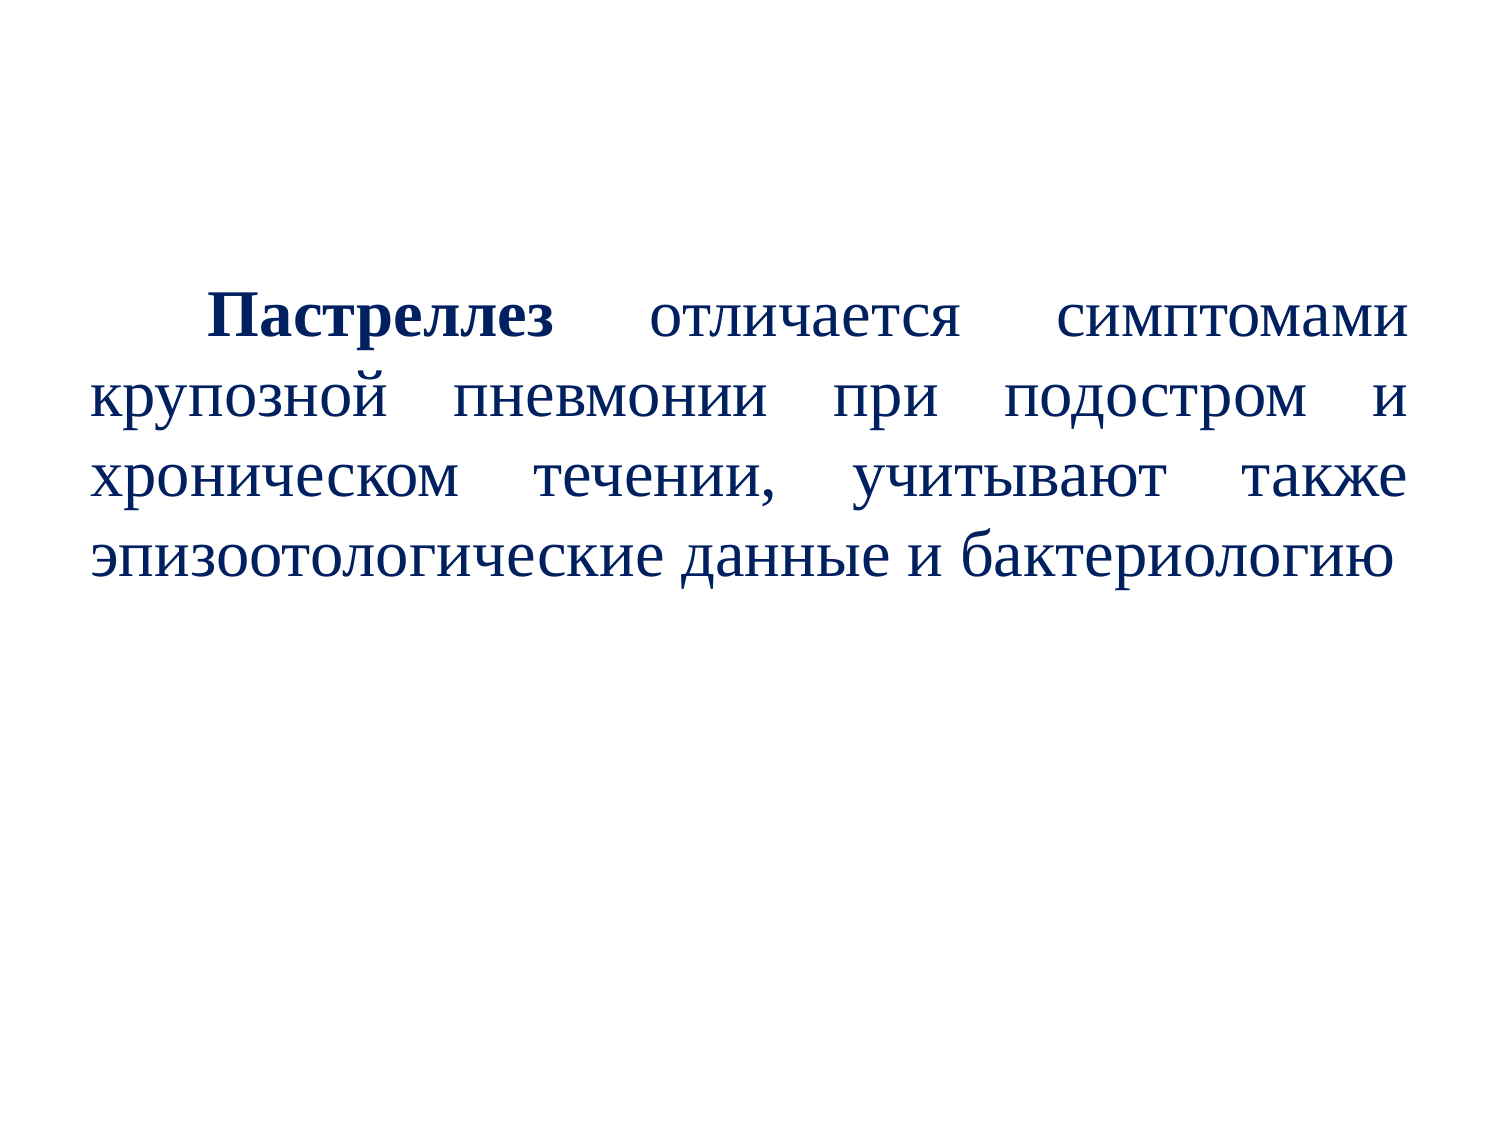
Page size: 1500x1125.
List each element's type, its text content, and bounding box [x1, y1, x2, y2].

list Пастреллез отличается симптомами крупозной пневмонии при подостром и хроническом течении, учитывают также эпизоотологические данные и бактериологию [75, 262, 1425, 1005]
